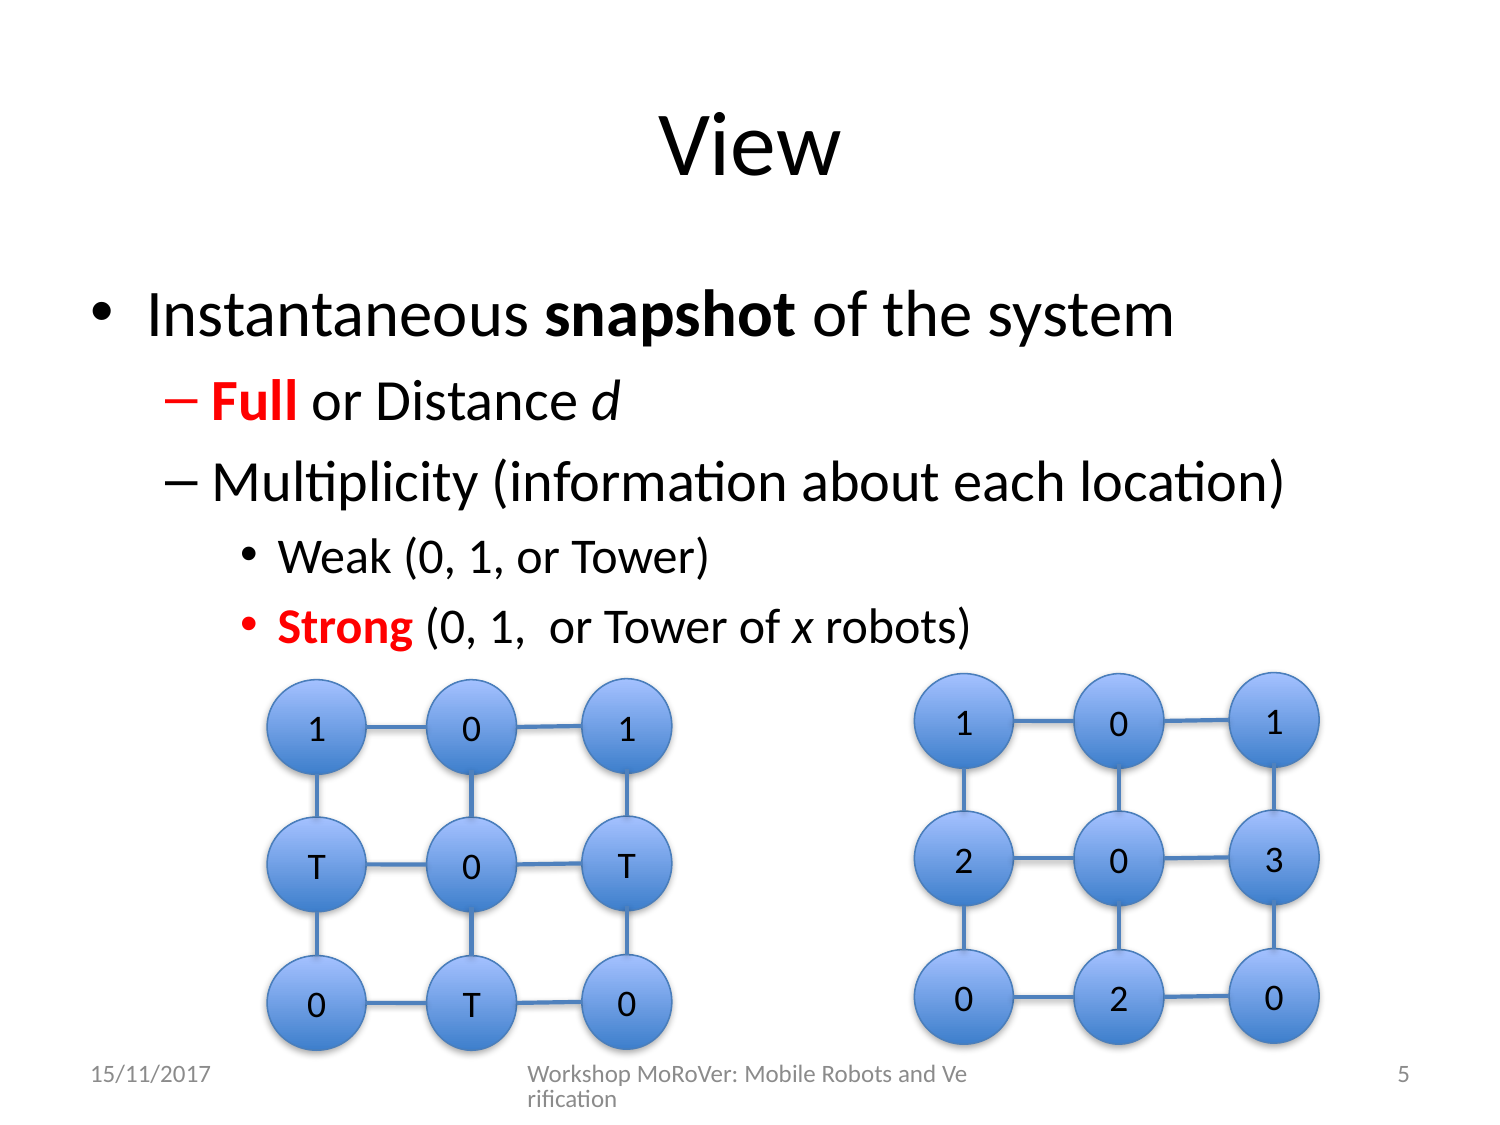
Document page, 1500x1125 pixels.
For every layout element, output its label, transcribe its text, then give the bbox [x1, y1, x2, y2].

slide_number 5 [1074, 1042, 1425, 1103]
text_box 2 [913, 810, 1015, 907]
text_box 0 [425, 678, 518, 775]
text_box 0 [425, 816, 518, 913]
text_box T [266, 816, 367, 913]
title View [75, 45, 1425, 233]
text_box 0 [266, 955, 367, 1052]
text_box 0 [1073, 672, 1165, 769]
text_box T [425, 955, 518, 1052]
text_box 0 [913, 949, 1014, 1045]
text_box T [581, 815, 673, 912]
text_box 1 [1228, 671, 1320, 768]
text_box 2 [1073, 949, 1165, 1045]
text_box 0 [581, 954, 673, 1050]
text_box 1 [913, 672, 1014, 769]
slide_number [75, 1042, 425, 1103]
text_box 1 [581, 677, 673, 774]
text_box 0 [1073, 810, 1165, 907]
list Instantaneous snapshot of the system Full or Distance d Multiplicity (information about each location) Weak (0, 1, or Tower) Strong (0, 1, or Tower of x robots) [75, 262, 1425, 689]
text_box 1 [266, 678, 367, 775]
text_box 3 [1228, 809, 1320, 906]
footer Workshop MoRoVer: Mobile Robots and Verification [512, 1042, 988, 1103]
text_box 0 [1228, 948, 1320, 1044]
